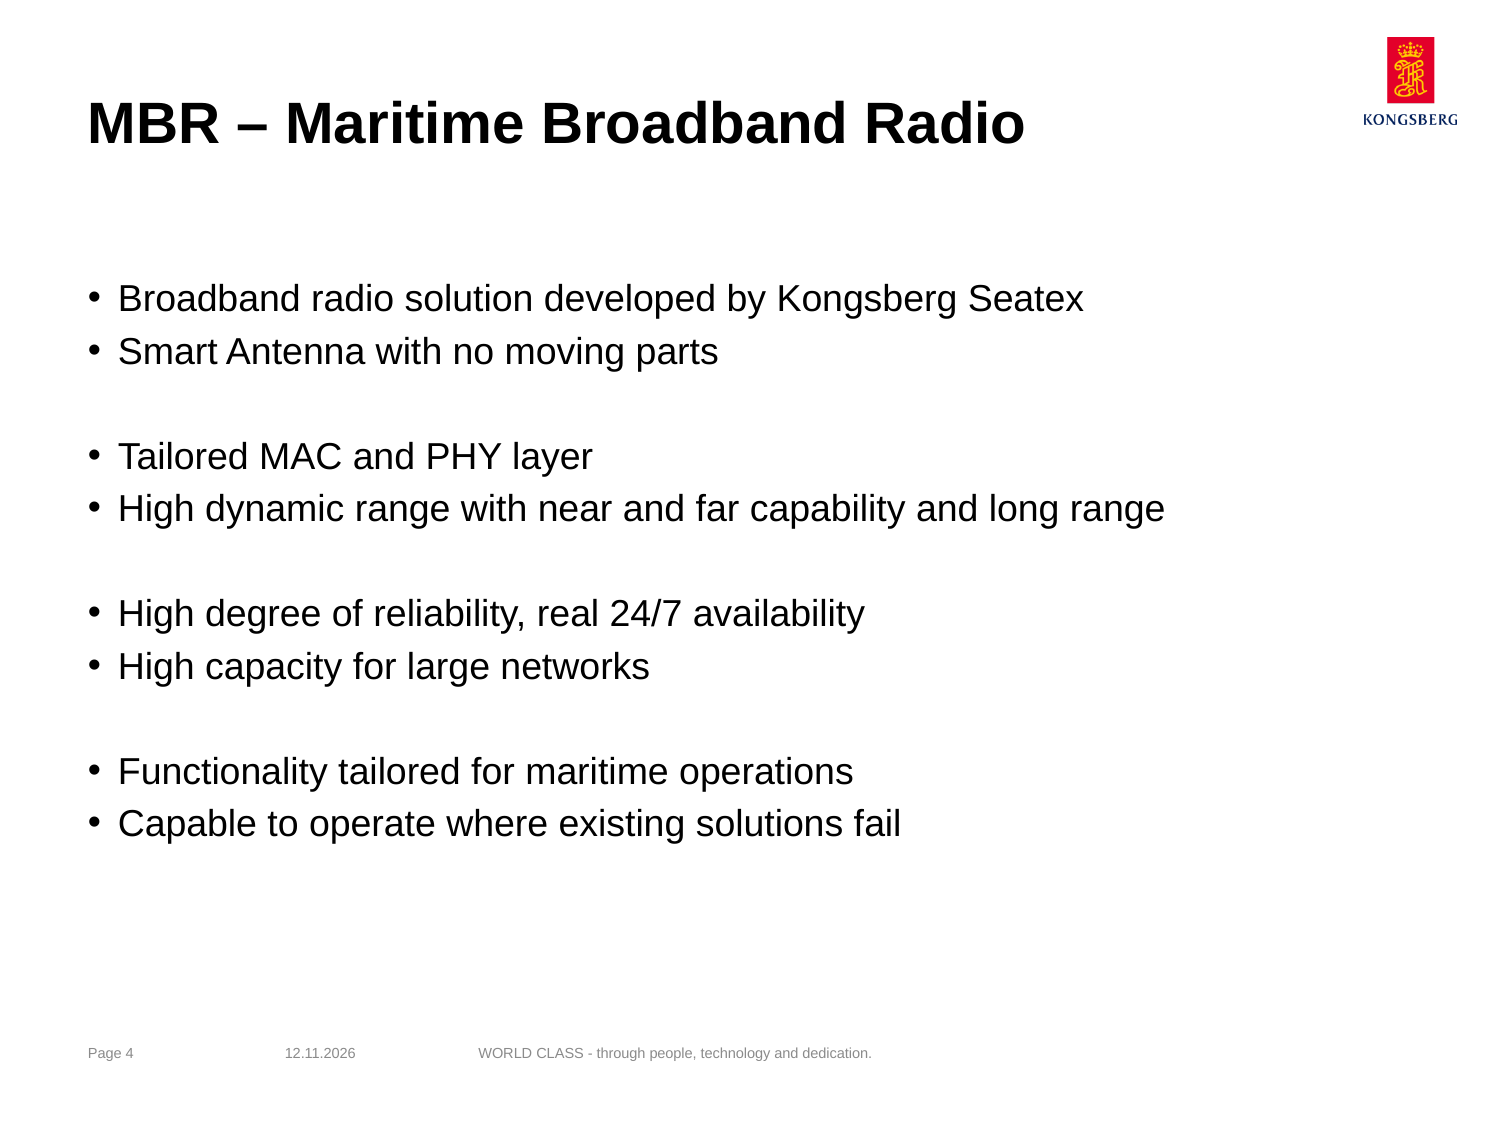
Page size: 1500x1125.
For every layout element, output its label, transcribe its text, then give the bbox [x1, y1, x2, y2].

slide_number Page 4 [87, 1043, 242, 1068]
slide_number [284, 1043, 438, 1068]
footer WORLD CLASS - through people, technology and dedication. [478, 1043, 1341, 1068]
list Broadband radio solution developed by Kongsberg Seatex Smart Antenna with no moving parts Tailored MAC and PHY layer High dynamic range with near and far capability and long range High degree of reliability, real 24/7 availability High capacity for large networks Functionality tailored for maritime operations Capable to operate where existing solutions fail [87, 274, 1341, 955]
picture [1363, 36, 1457, 125]
title MBR – Maritime Broadband Radio [87, 85, 1341, 274]
